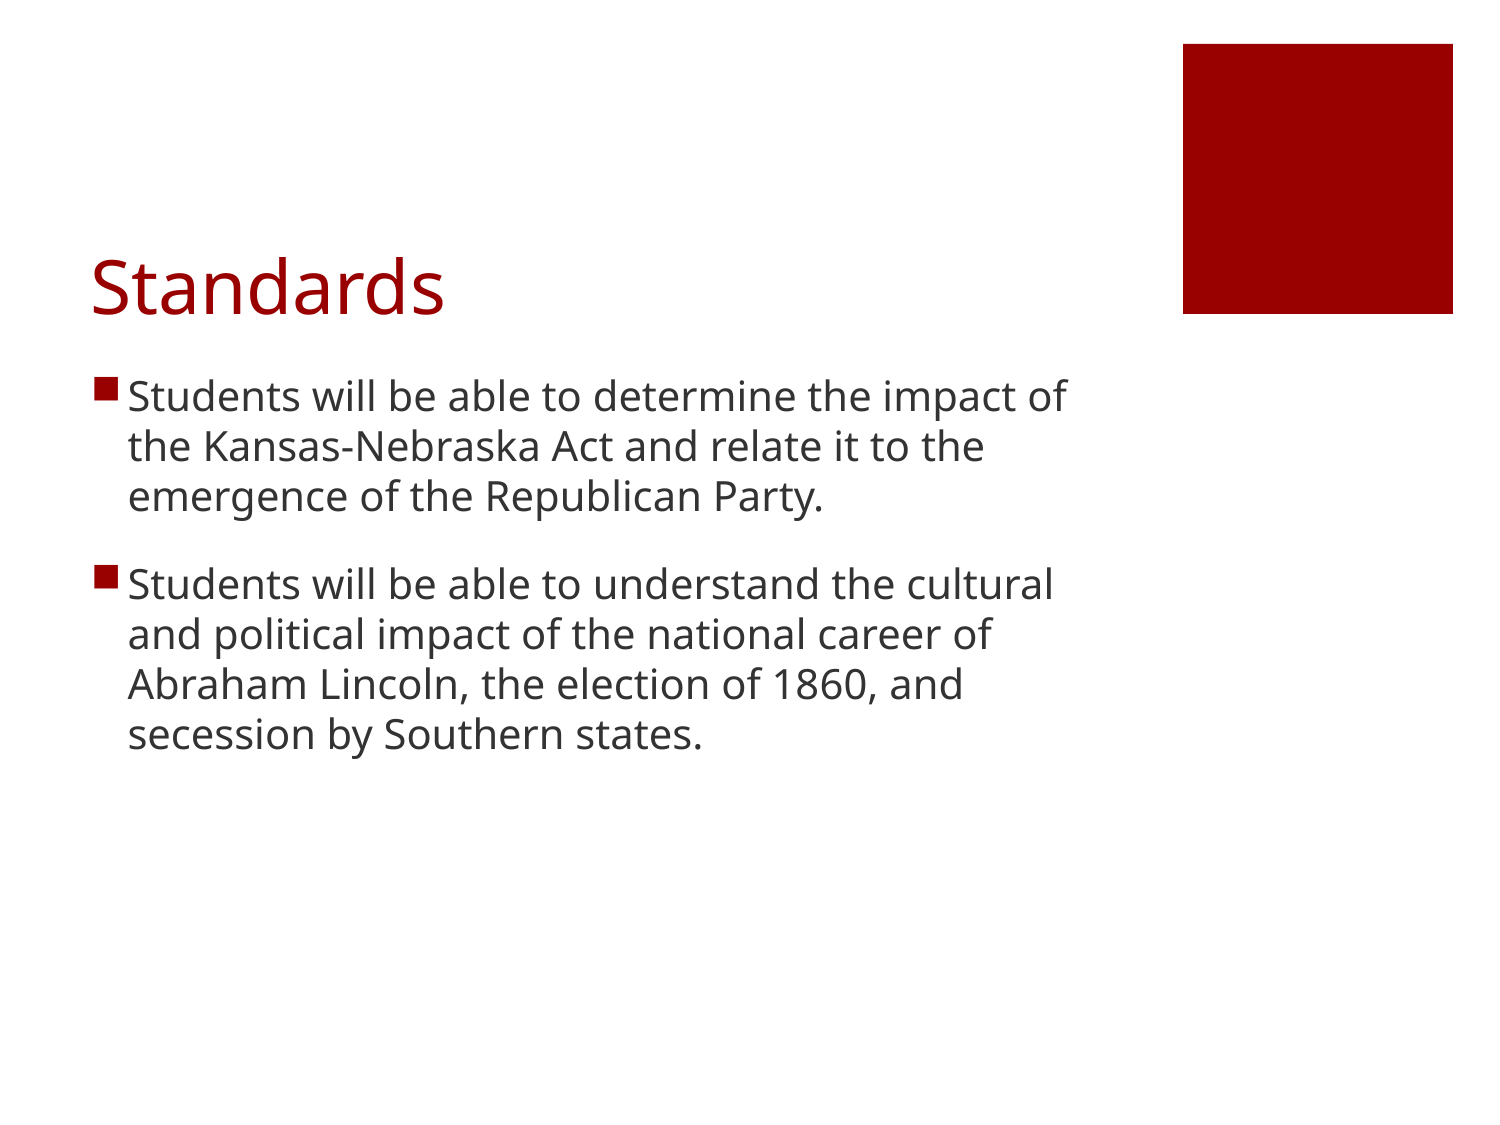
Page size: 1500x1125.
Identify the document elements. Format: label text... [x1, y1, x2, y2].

title Standards [75, 149, 1143, 338]
list Students will be able to determine the impact of the Kansas-Nebraska Act and relate it to the emergence of the Republican Party. Students will be able to understand the cultural and political impact of the national career of Abraham Lincoln, the election of 1860, and secession by Southern states. [75, 362, 1143, 1005]
